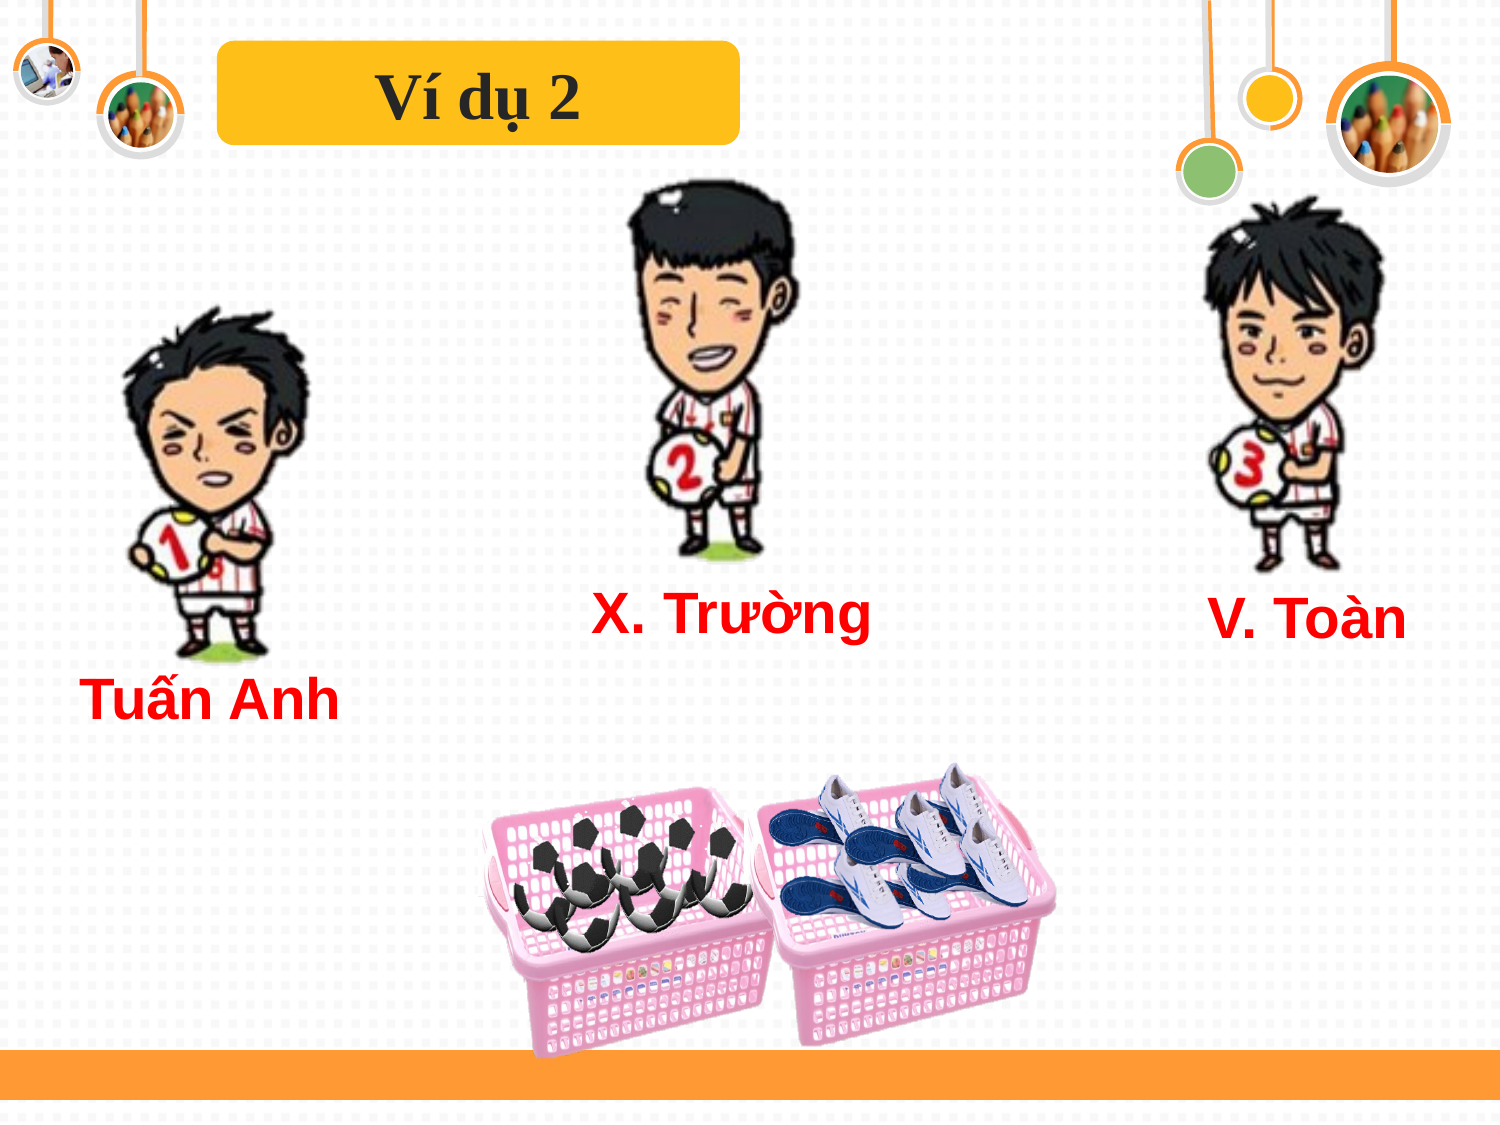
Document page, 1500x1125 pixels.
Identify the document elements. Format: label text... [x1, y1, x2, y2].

picture [18, 43, 75, 100]
picture [0, 0, 1500, 1050]
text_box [1187, 174, 1500, 659]
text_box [64, 288, 390, 734]
picture [0, 1100, 1500, 1125]
picture [1243, 72, 1297, 125]
picture [1212, 0, 1500, 174]
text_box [744, 726, 1061, 1082]
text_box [577, 155, 922, 654]
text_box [478, 738, 796, 1094]
picture [104, 78, 177, 152]
picture [1180, 143, 1237, 187]
text_box Ví dụ 2 [216, 40, 741, 146]
